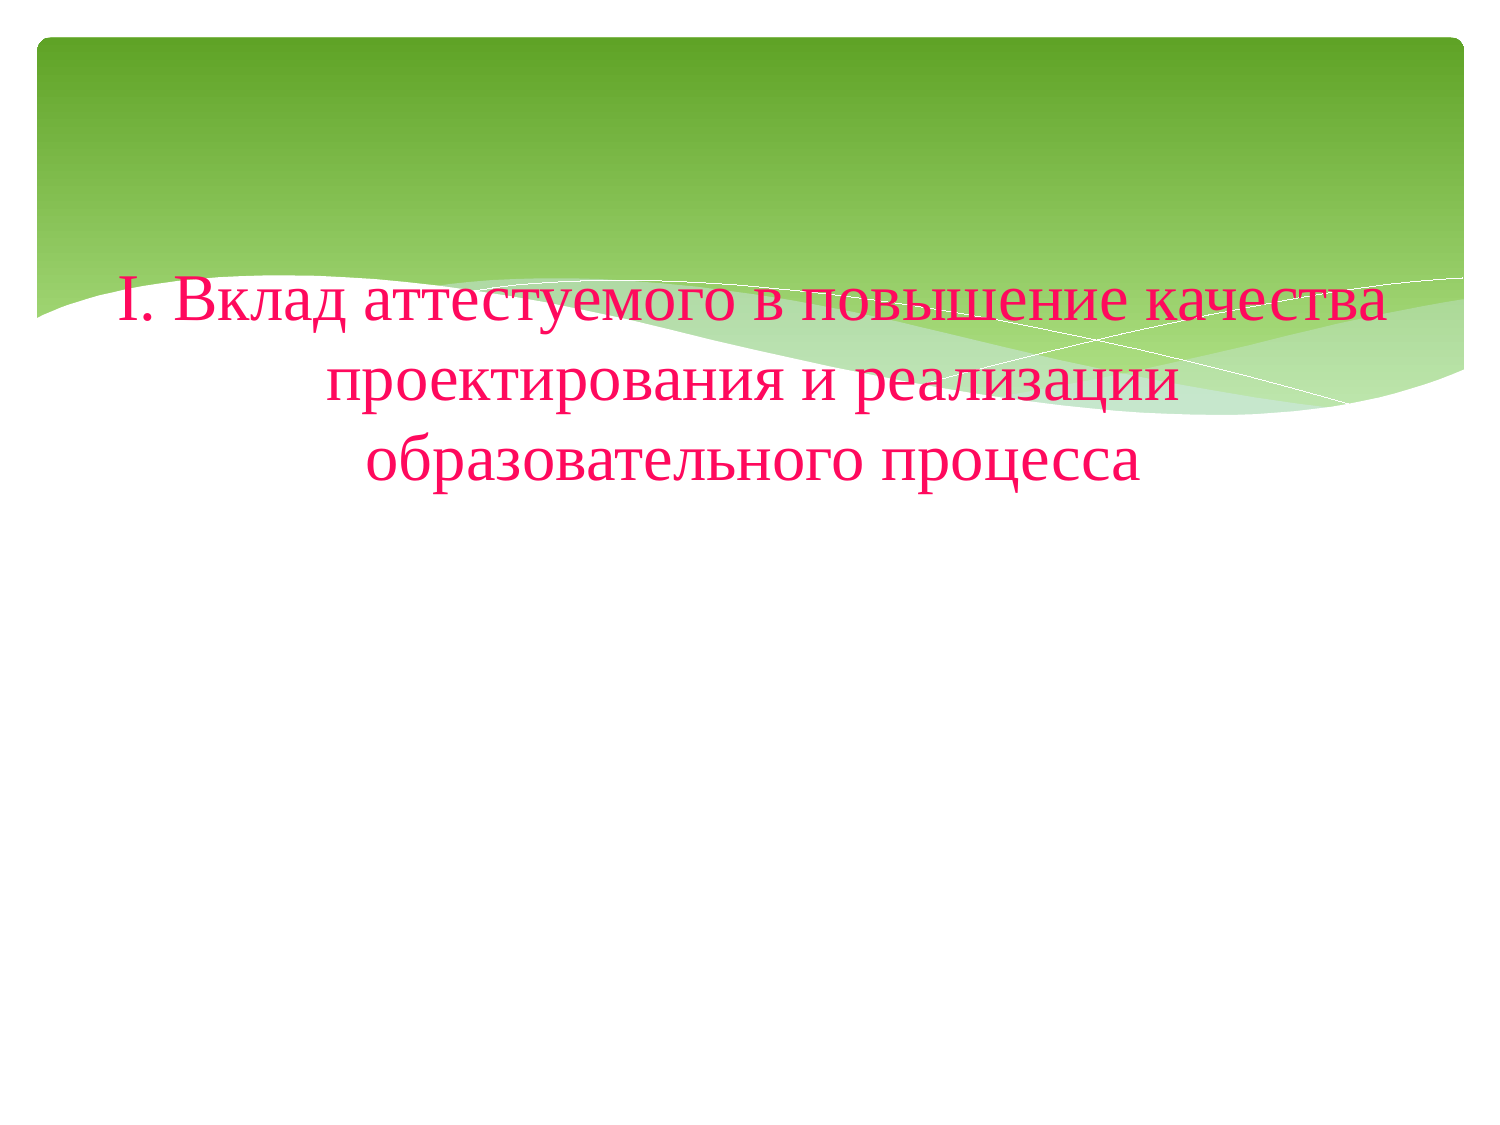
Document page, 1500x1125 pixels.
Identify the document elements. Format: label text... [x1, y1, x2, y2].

title I. Вклад аттестуемого в повышение качества проектирования и реализации образовательного процесса [82, 0, 1425, 858]
